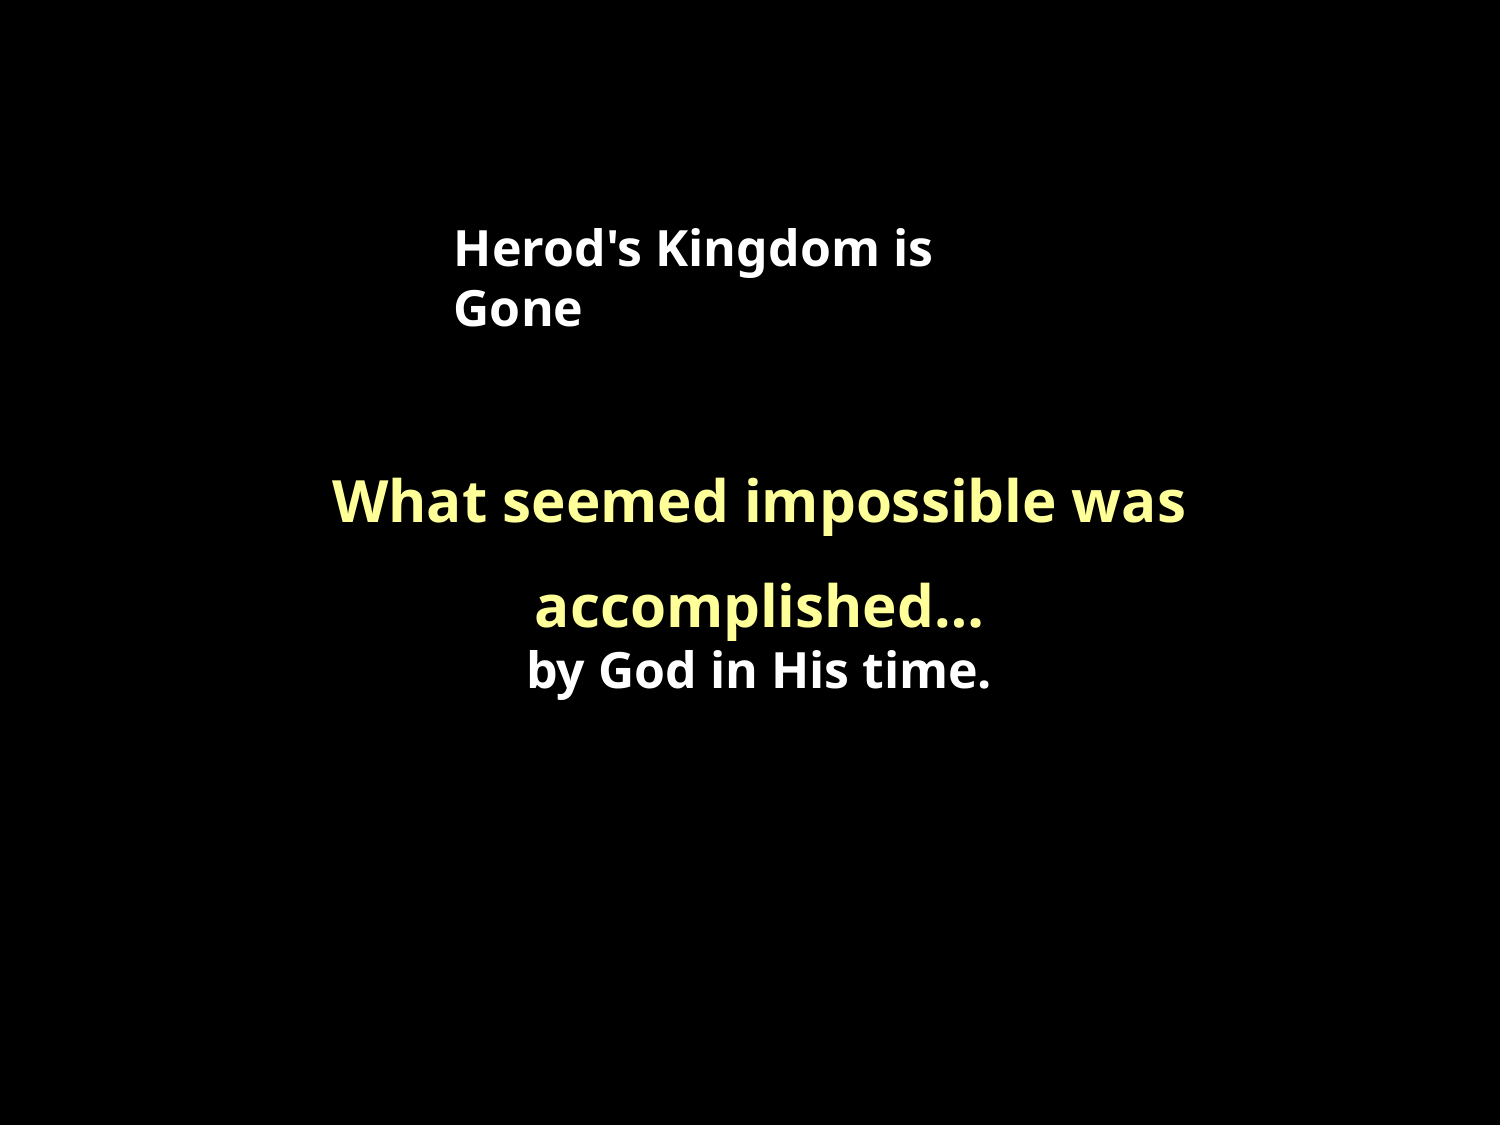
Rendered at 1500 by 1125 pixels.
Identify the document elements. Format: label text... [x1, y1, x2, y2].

text_box What seemed impossible was accomplished… by God in His time. [126, 421, 1393, 707]
text_box Herod's Kingdom is Gone [439, 209, 1072, 344]
